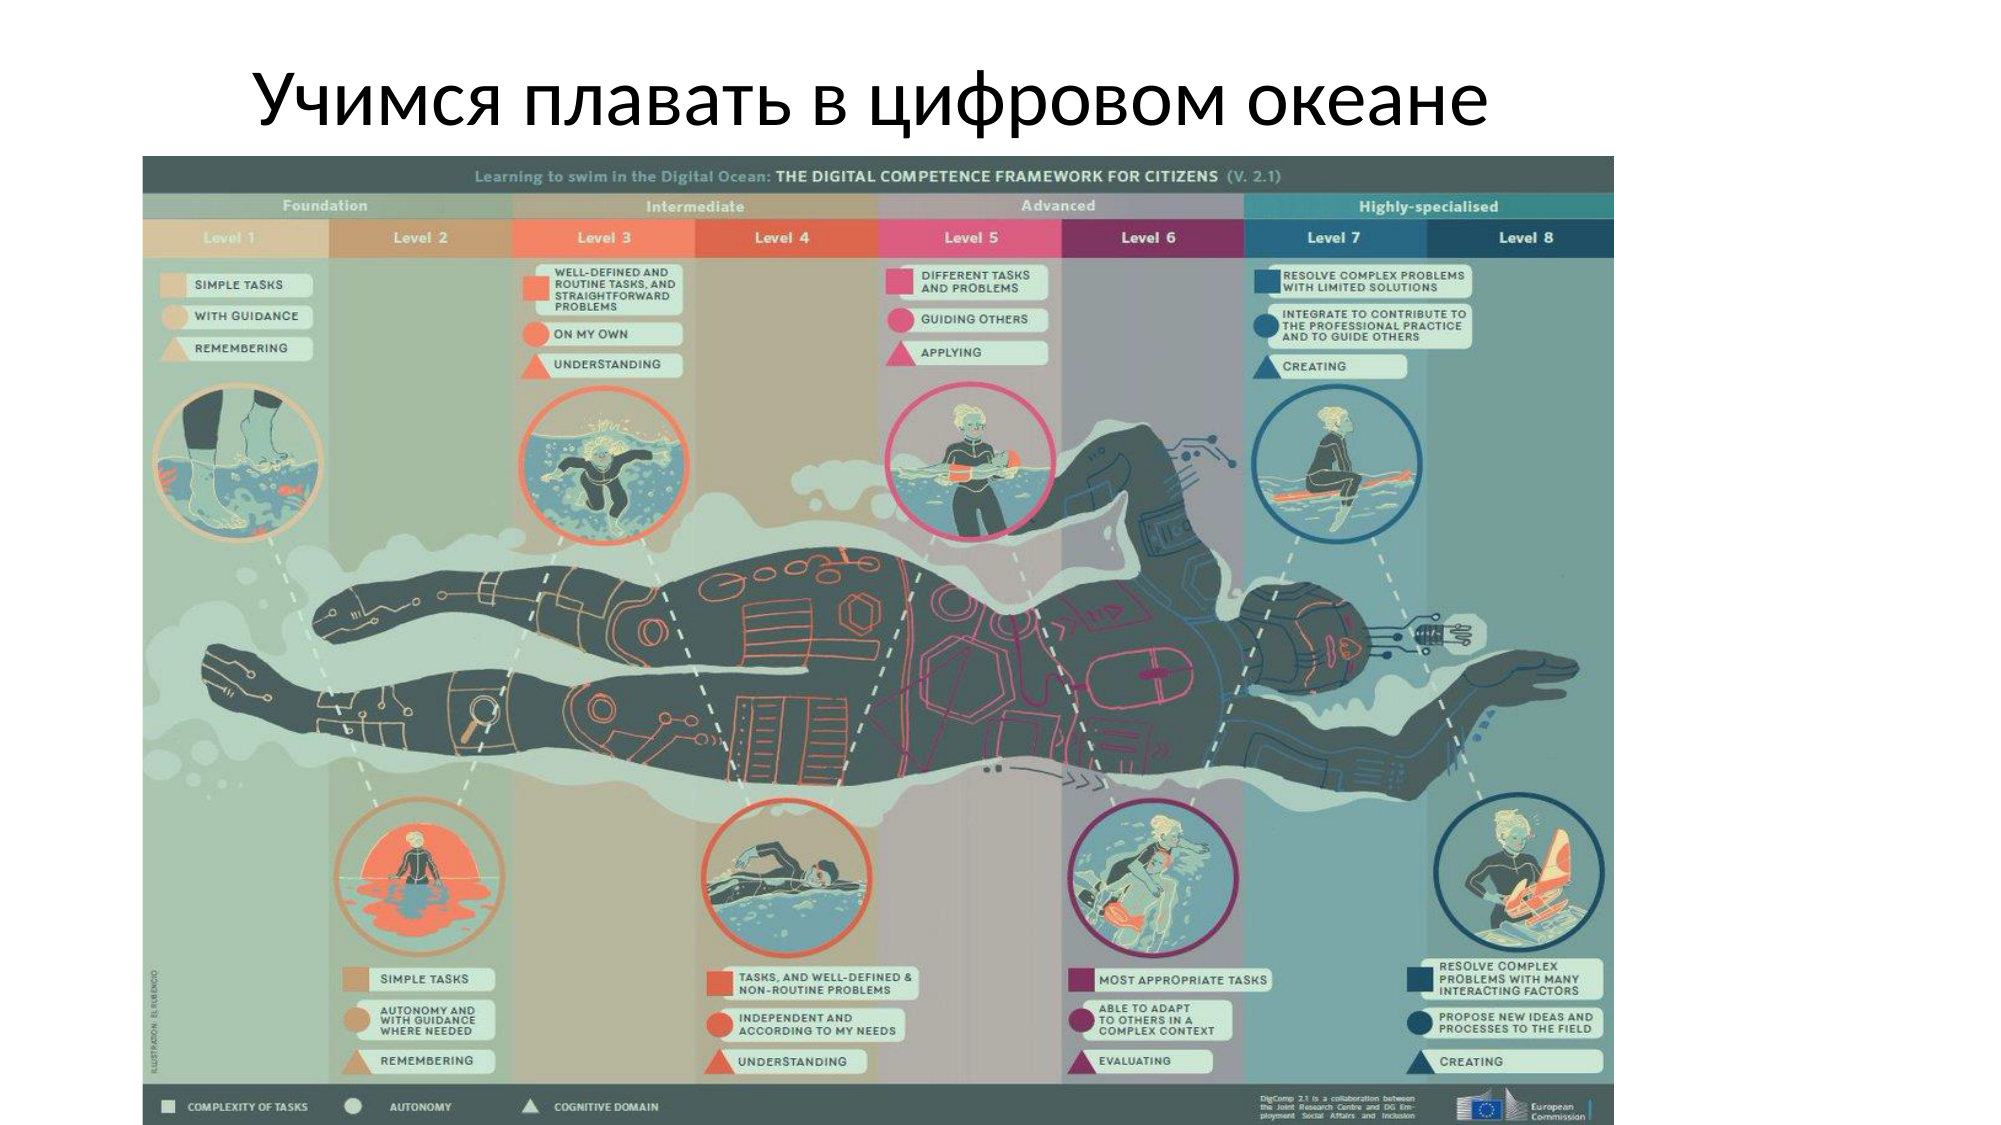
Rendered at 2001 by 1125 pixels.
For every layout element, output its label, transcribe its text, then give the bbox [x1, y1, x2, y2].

text_box Учимся плавать в цифровом океане [252, 42, 1504, 121]
picture [142, 155, 1615, 1125]
